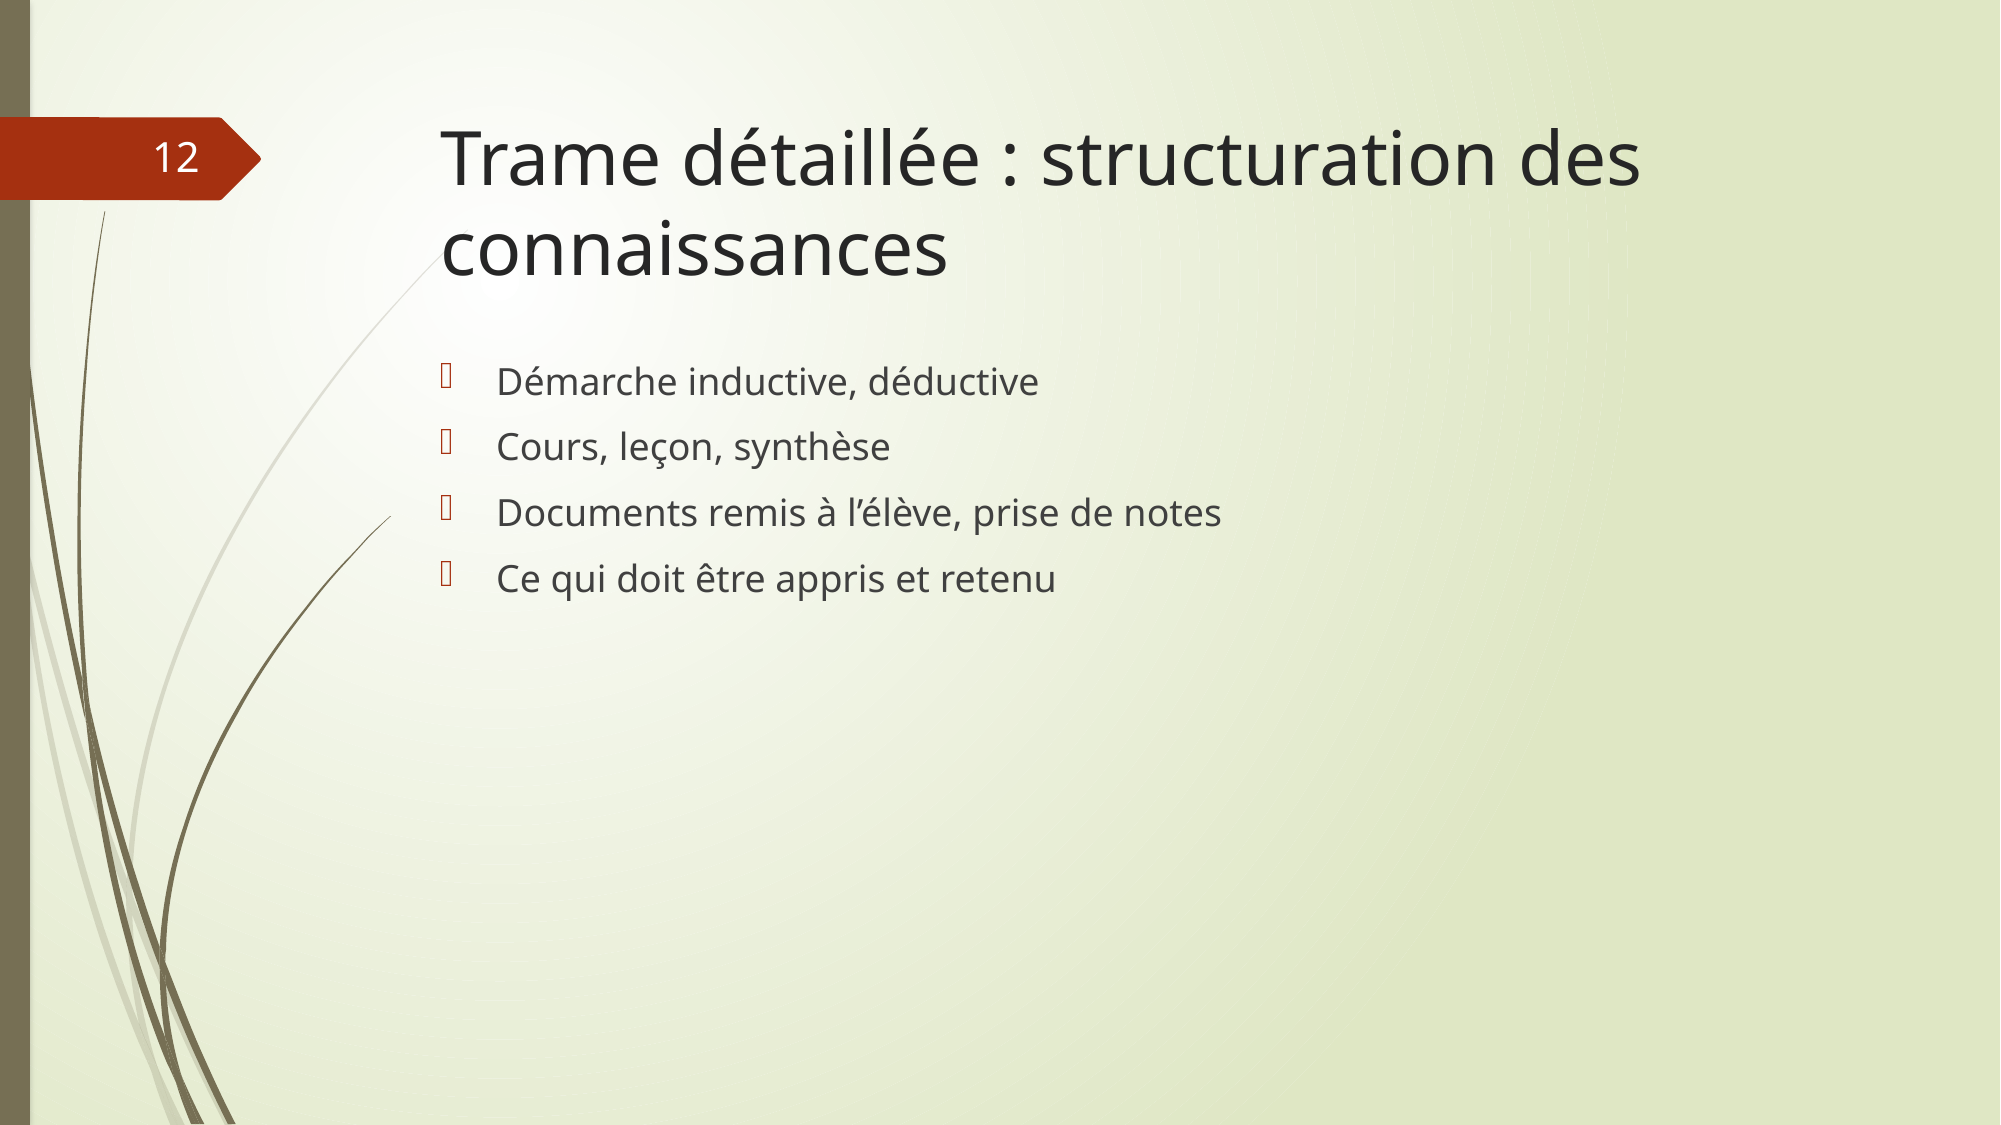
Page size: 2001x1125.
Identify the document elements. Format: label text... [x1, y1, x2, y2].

title Trame détaillée : structuration des connaissances [425, 102, 1888, 313]
slide_number 12 [87, 129, 216, 190]
list Démarche inductive, déductive Cours, leçon, synthèse Documents remis à l’élève, prise de notes Ce qui doit être appris et retenu [424, 350, 1888, 970]
